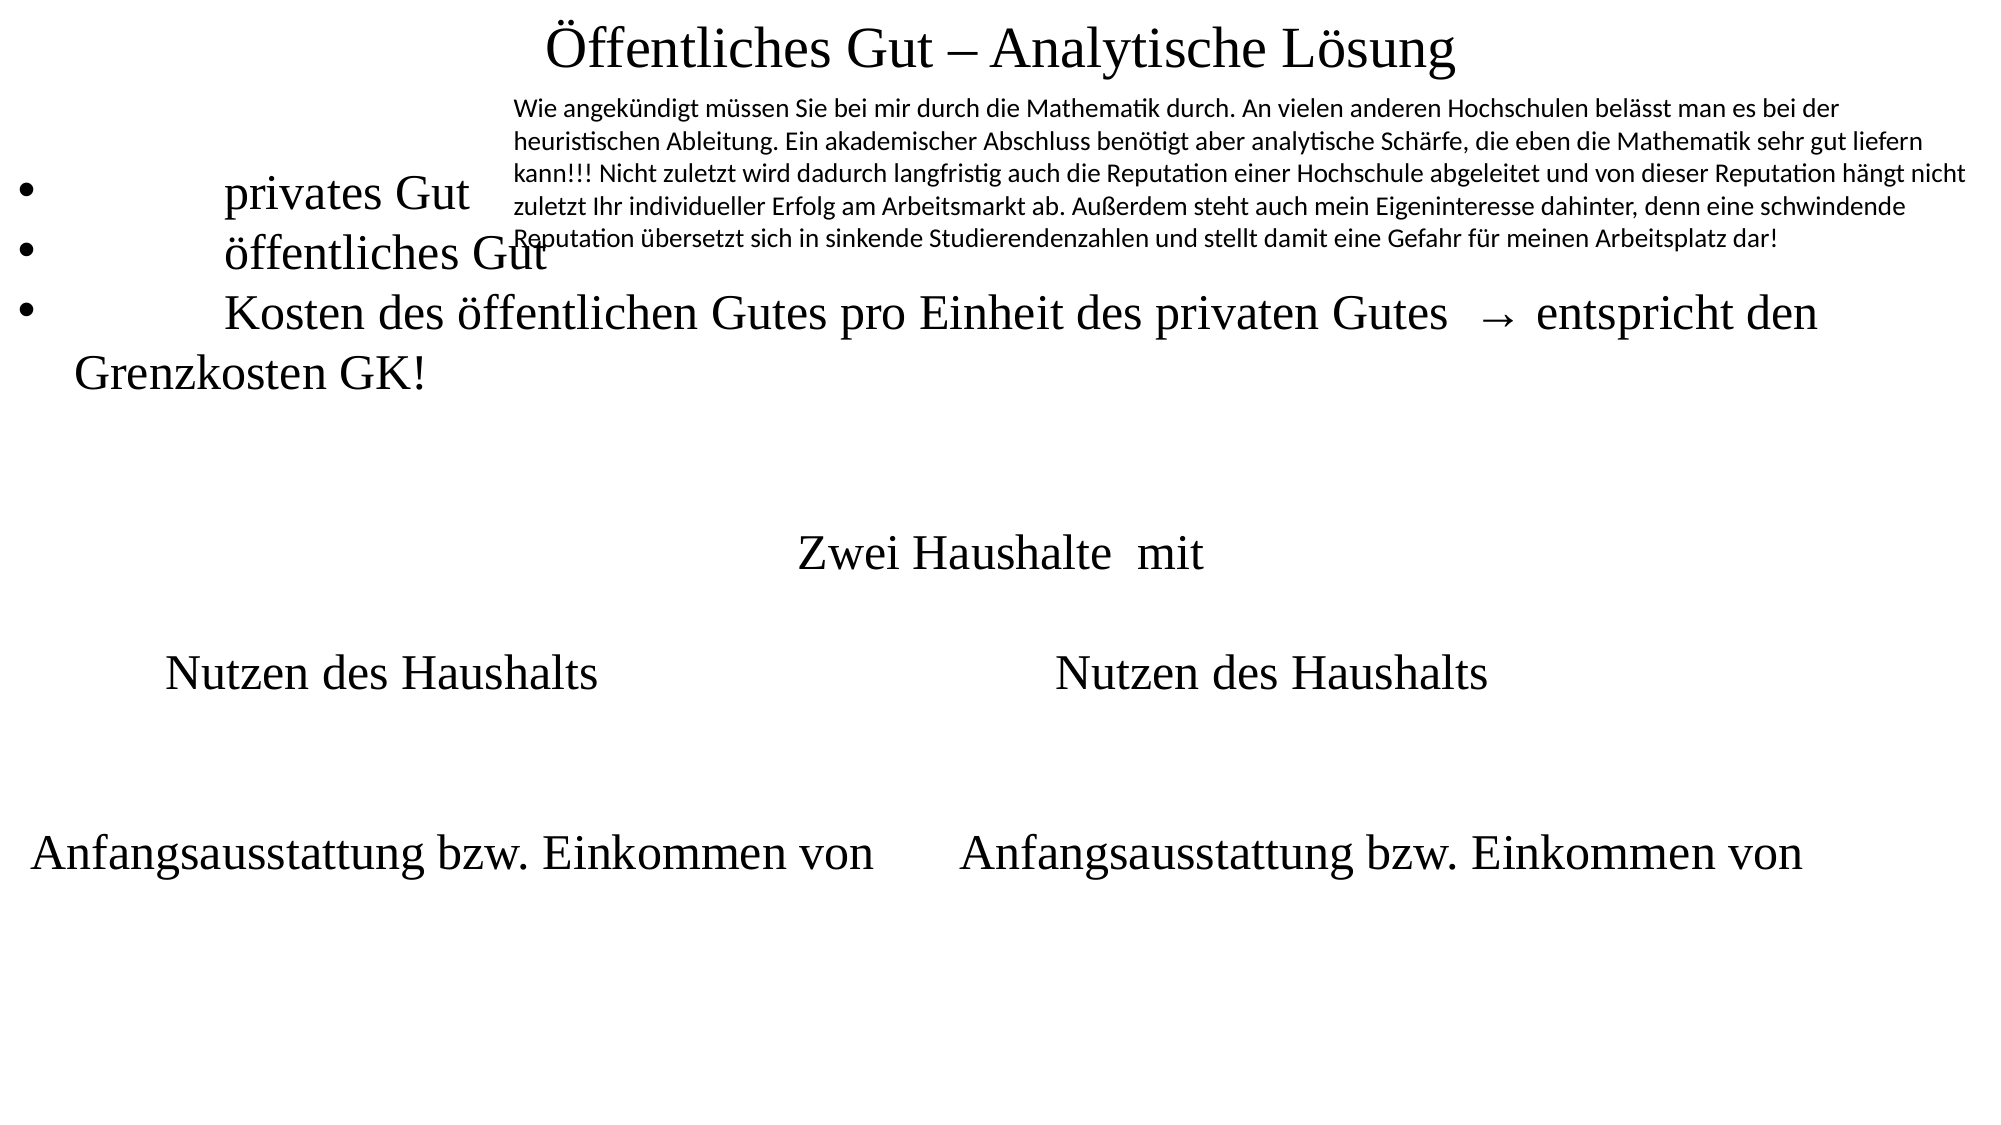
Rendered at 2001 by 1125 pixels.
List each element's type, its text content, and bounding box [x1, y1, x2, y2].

text_box Öffentliches Gut – Analytische Lösung [3, 1, 2000, 91]
text_box Wie angekündigt müssen Sie bei mir durch die Mathematik durch. An vielen anderen Hochschulen belässt man es bei der heuristischen Ableitung. Ein akademischer Abschluss benötigt aber analytische Schärfe, die eben die Mathematik sehr gut liefern kann!!! Nicht zuletzt wird dadurch langfristig auch die Reputation einer Hochschule abgeleitet und von dieser Reputation hängt nicht zuletzt Ihr individueller Erfolg am Arbeitsmarkt ab. Außerdem steht auch mein Eigeninteresse dahinter, denn eine schwindende Reputation übersetzt sich in sinkende Studierendenzahlen und stellt damit eine Gefahr für meinen Arbeitsplatz dar! [498, 83, 1987, 263]
